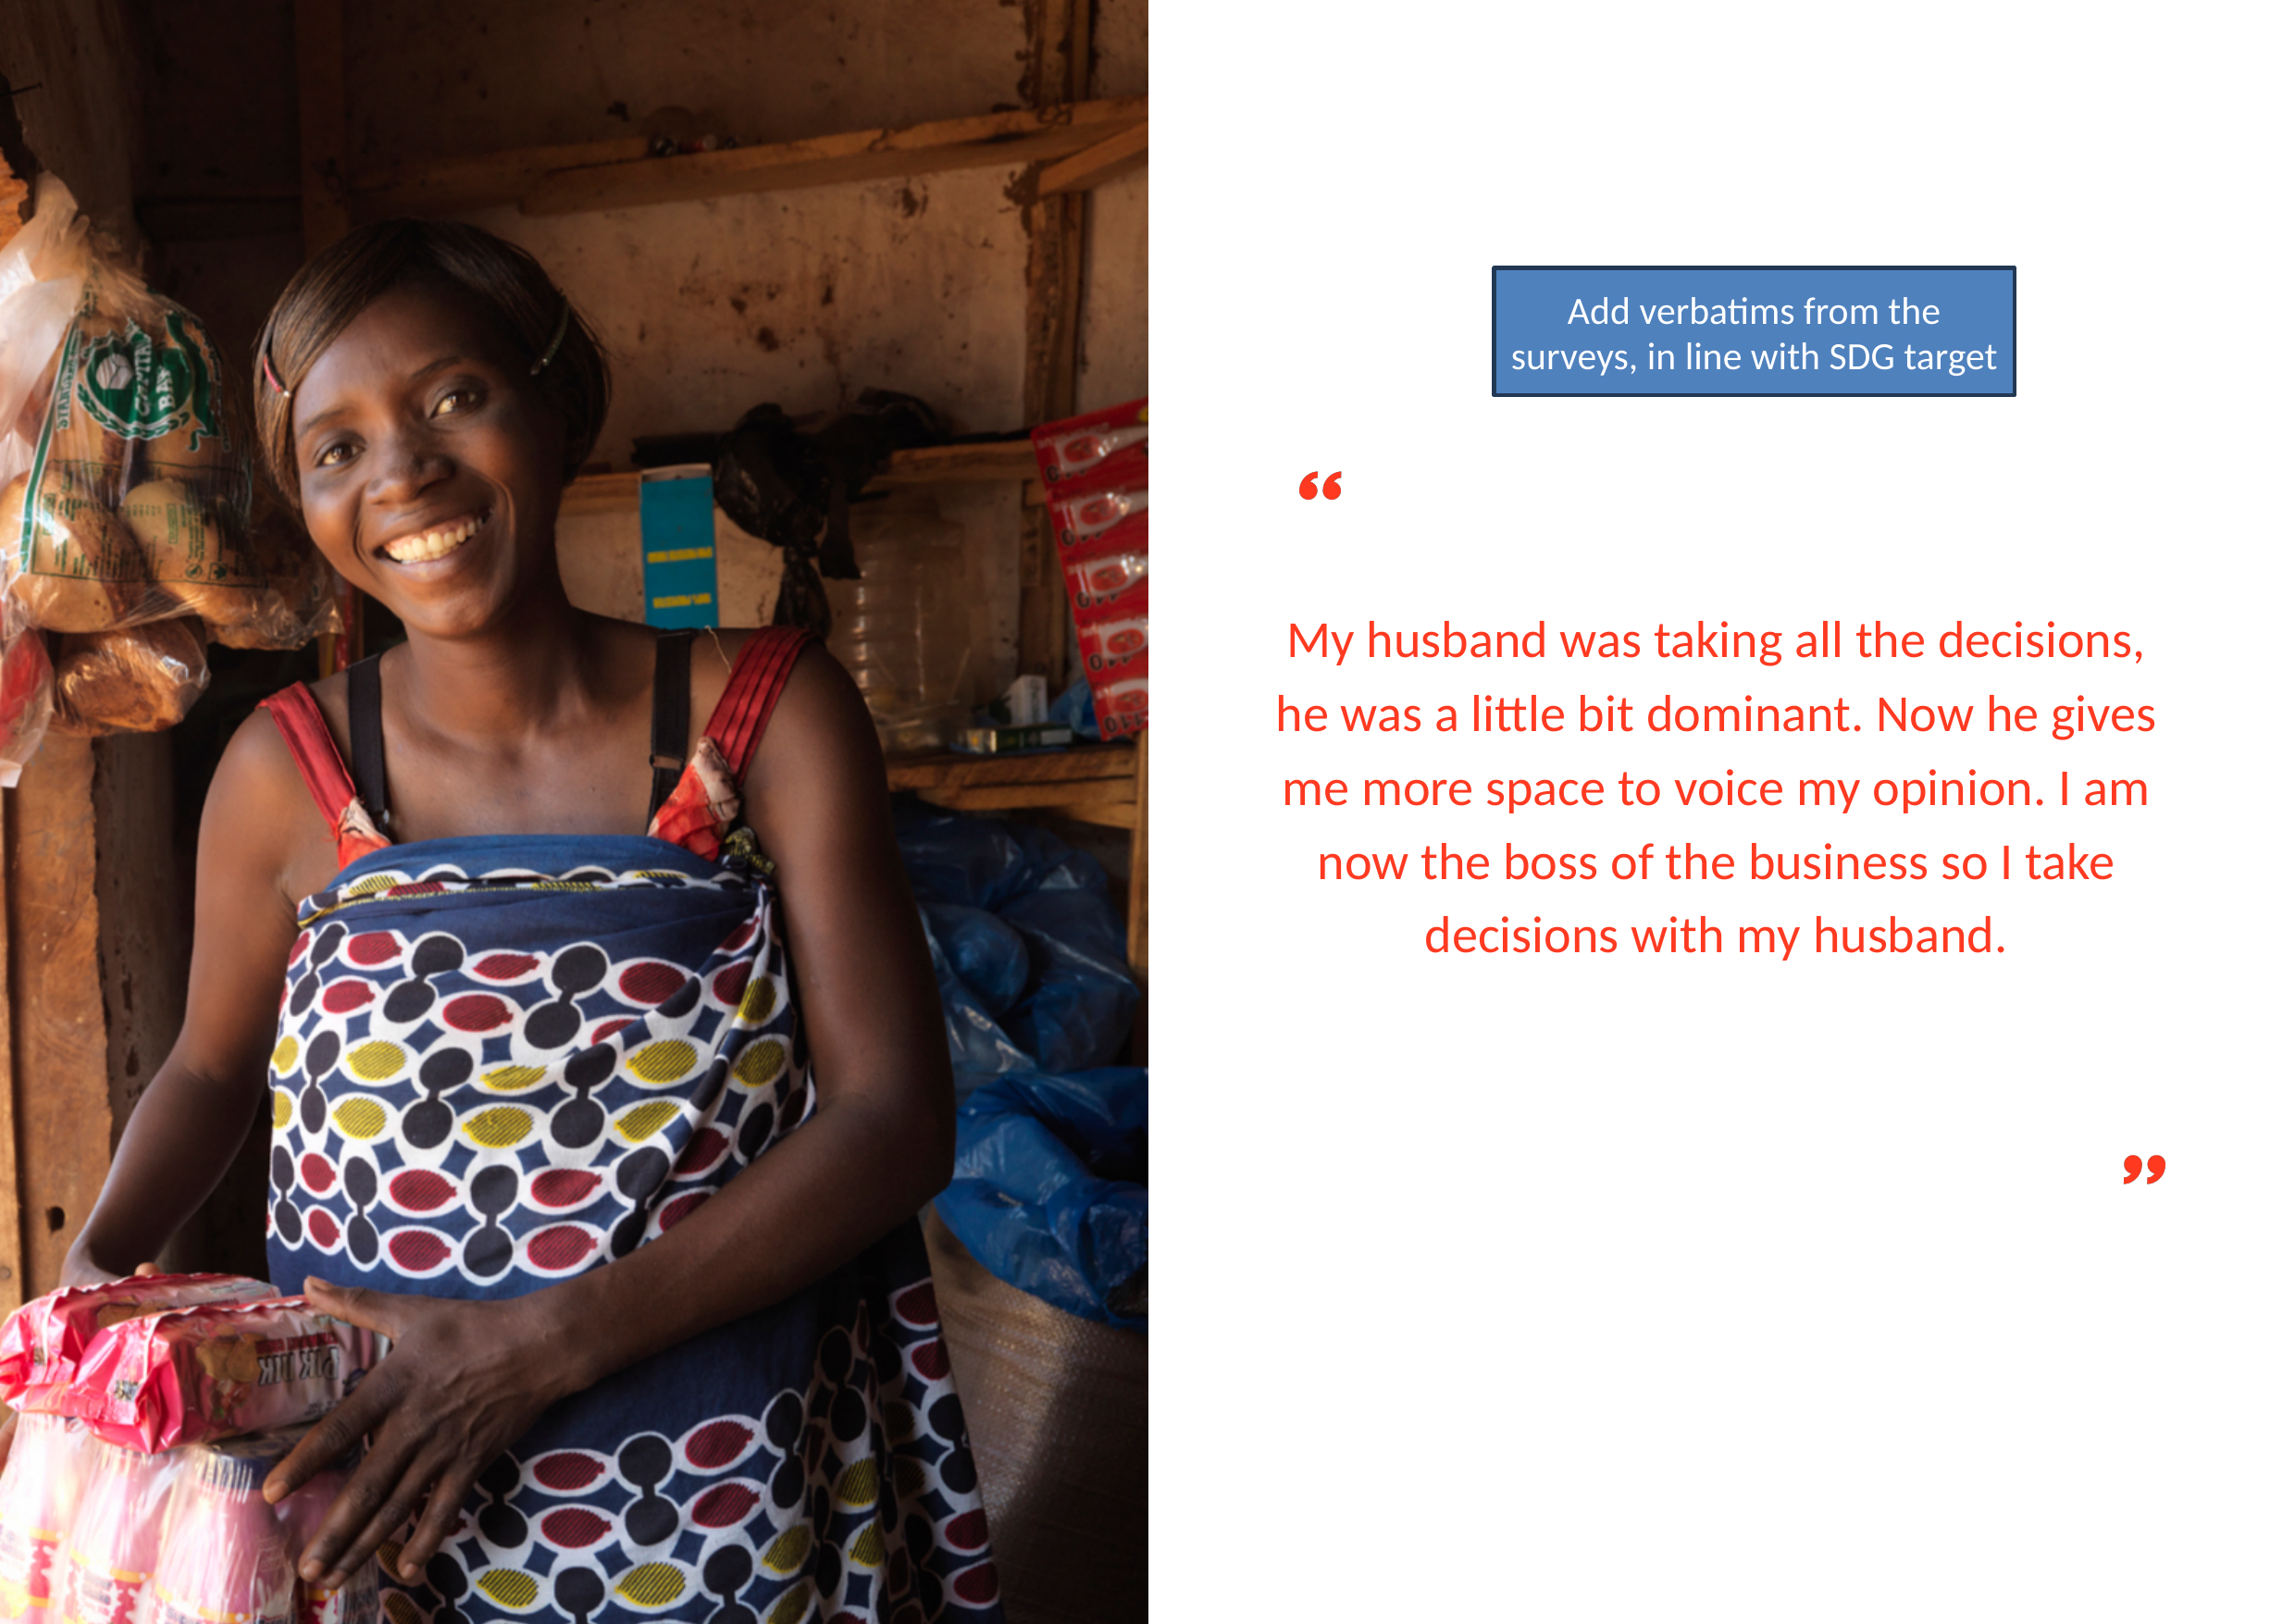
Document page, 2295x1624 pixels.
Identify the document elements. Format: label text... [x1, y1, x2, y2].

text_box Add verbatims from the surveys, in line with SDG target [1492, 266, 2016, 397]
picture [0, 0, 1148, 1624]
picture [2113, 1155, 2165, 1184]
text_box My husband was taking all the decisions, he was a little bit dominant. Now he gives me more space to voice my opinion. I am now the boss of the business so I take decisions with my husband. [1268, 593, 2165, 964]
picture [1299, 470, 1351, 500]
